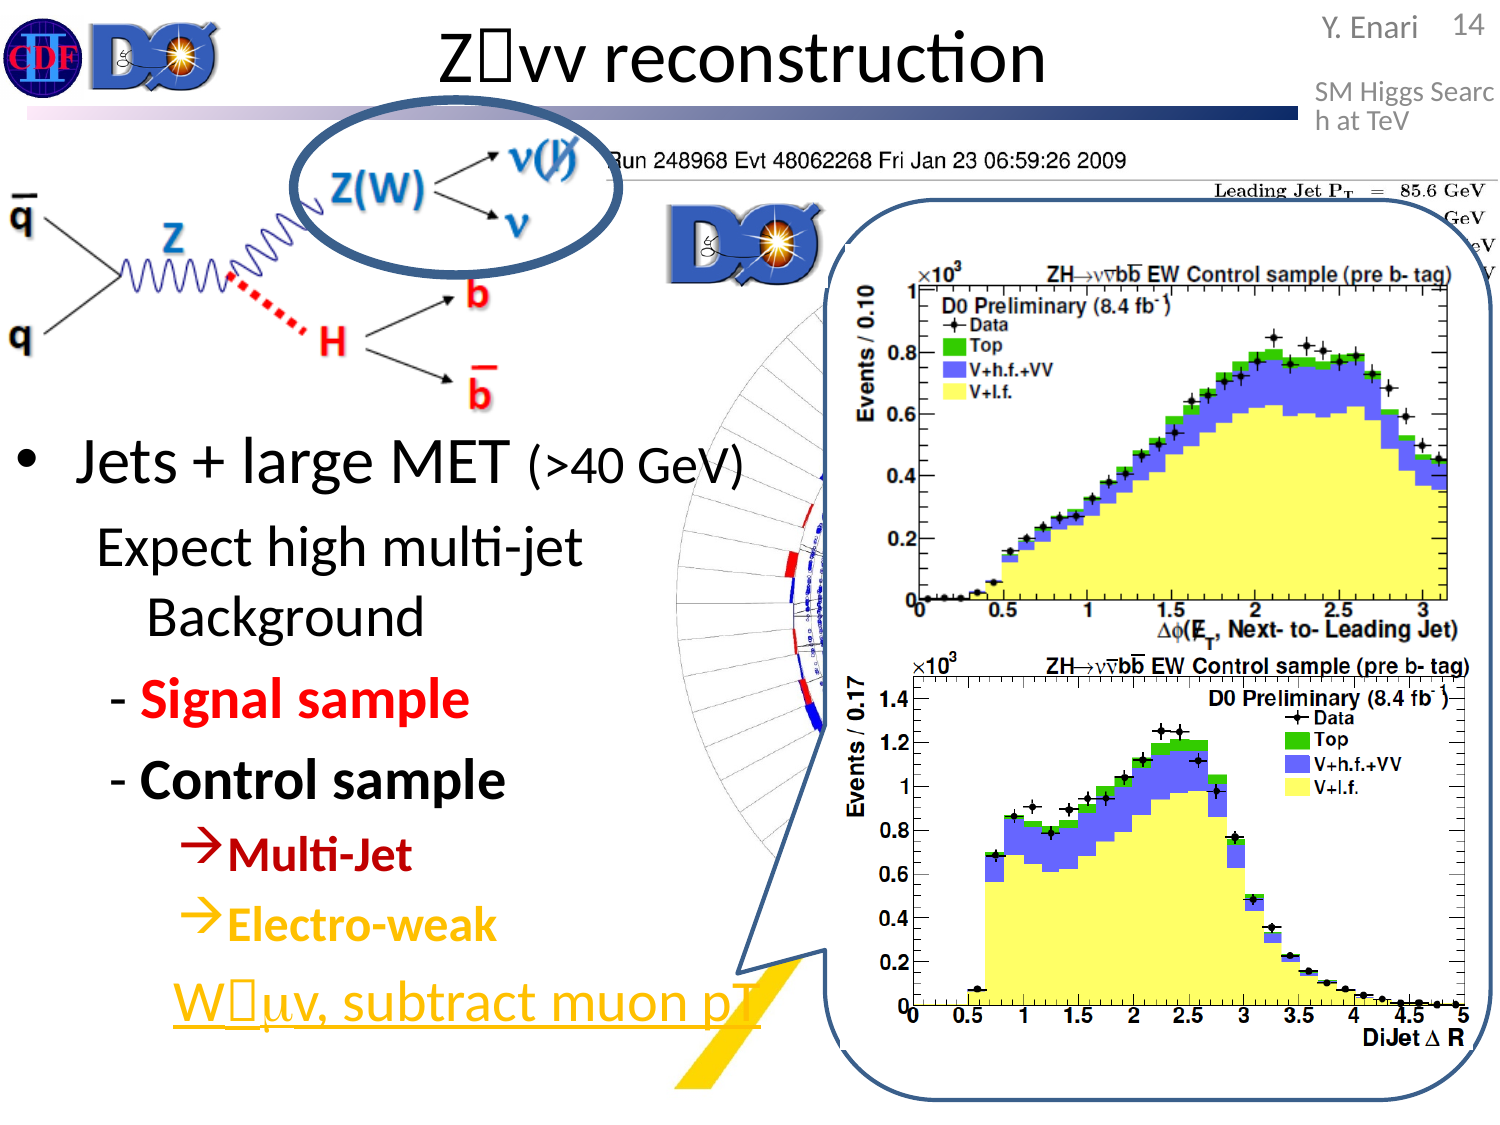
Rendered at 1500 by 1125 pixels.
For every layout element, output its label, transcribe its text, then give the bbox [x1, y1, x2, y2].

title Zvv reconstruction [156, 6, 1332, 99]
text_box [345, 97, 567, 121]
slide_number 14 [1412, 0, 1500, 48]
list Jets + large MET (>40 GeV) Expect high multi-jet Background - Signal sample - Control sample Multi-Jet Electro-weak Wmv, subtract muon pT [0, 433, 543, 1060]
picture [85, 19, 156, 93]
picture [0, 15, 84, 100]
text_box [594, 138, 604, 148]
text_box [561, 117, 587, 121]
picture [0, 123, 1500, 1111]
footer SM Higgs Search at TeV [1299, 54, 1500, 125]
